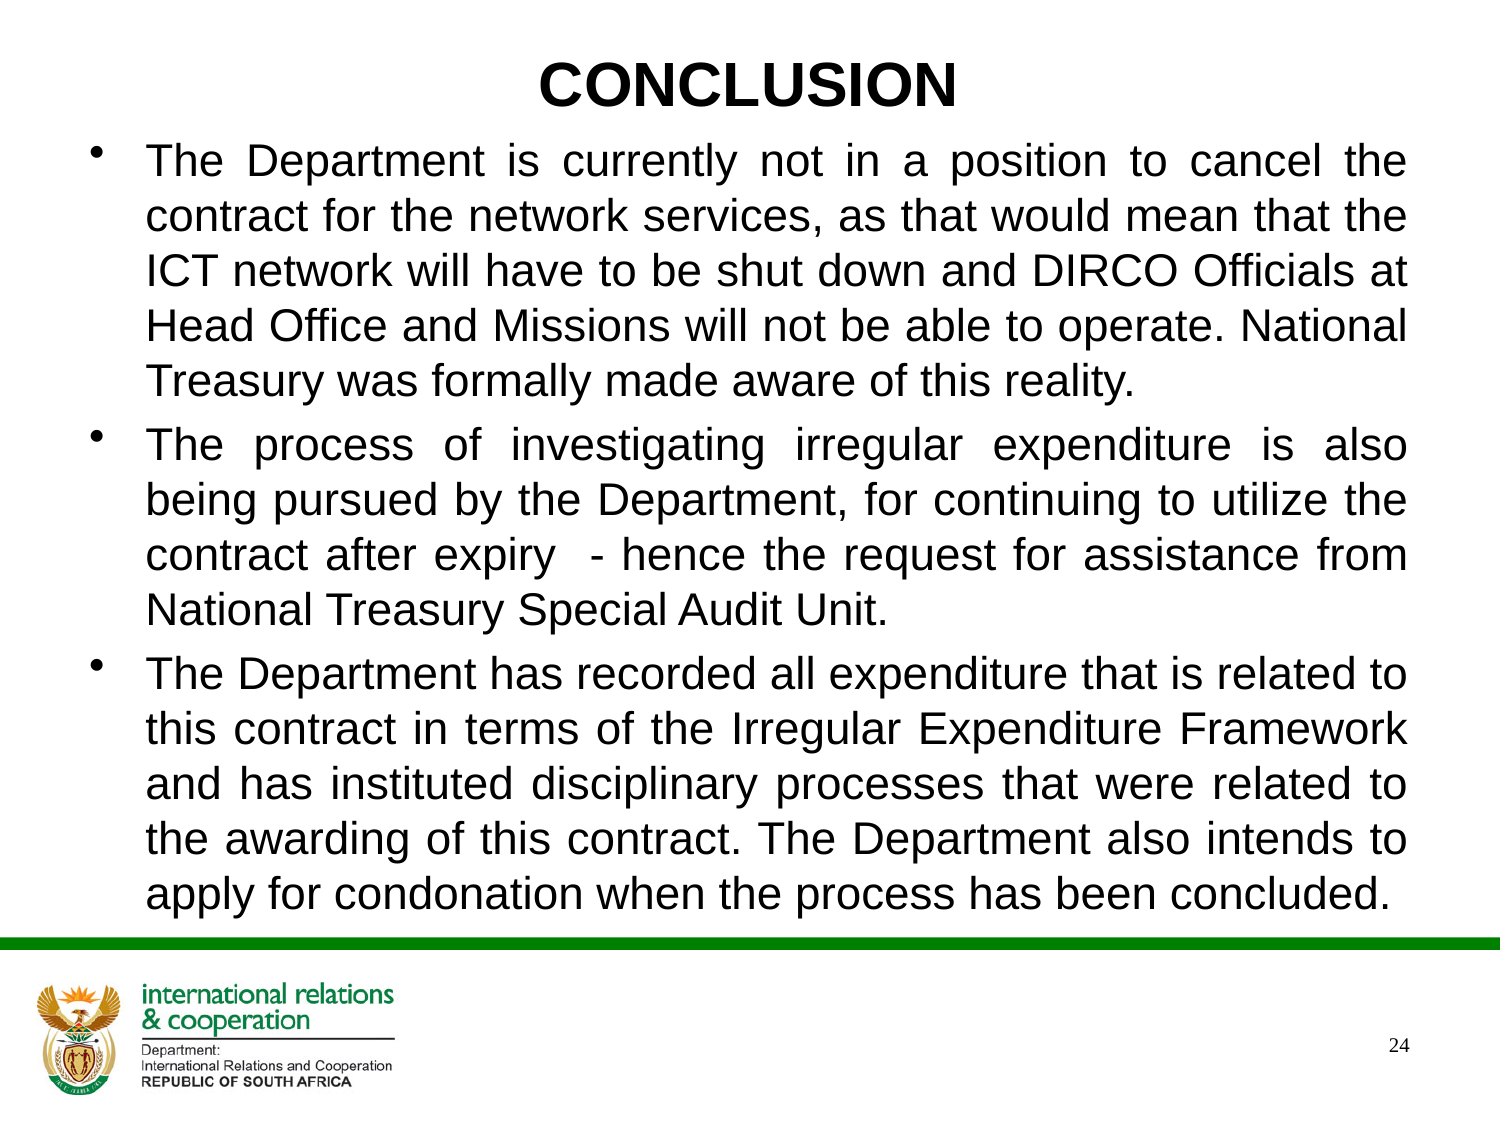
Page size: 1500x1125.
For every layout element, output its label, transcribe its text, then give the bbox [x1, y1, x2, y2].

slide_number 24 [1074, 1024, 1426, 1103]
title CONCLUSION [74, 78, 1425, 122]
picture [37, 974, 400, 1095]
list The Department is currently not in a position to cancel the contract for the network services, as that would mean that the ICT network will have to be shut down and DIRCO Officials at Head Office and Missions will not be able to operate. National Treasury was formally made aware of this reality. The process of investigating irregular expenditure is also being pursued by the Department, for continuing to utilize the contract after expiry - hence the request for assistance from National Treasury Special Audit Unit. The Department has recorded all expenditure that is related to this contract in terms of the Irregular Expenditure Framework and has instituted disciplinary processes that were related to the awarding of this contract. The Department also intends to apply for condonation when the process has been concluded. [74, 122, 1425, 917]
